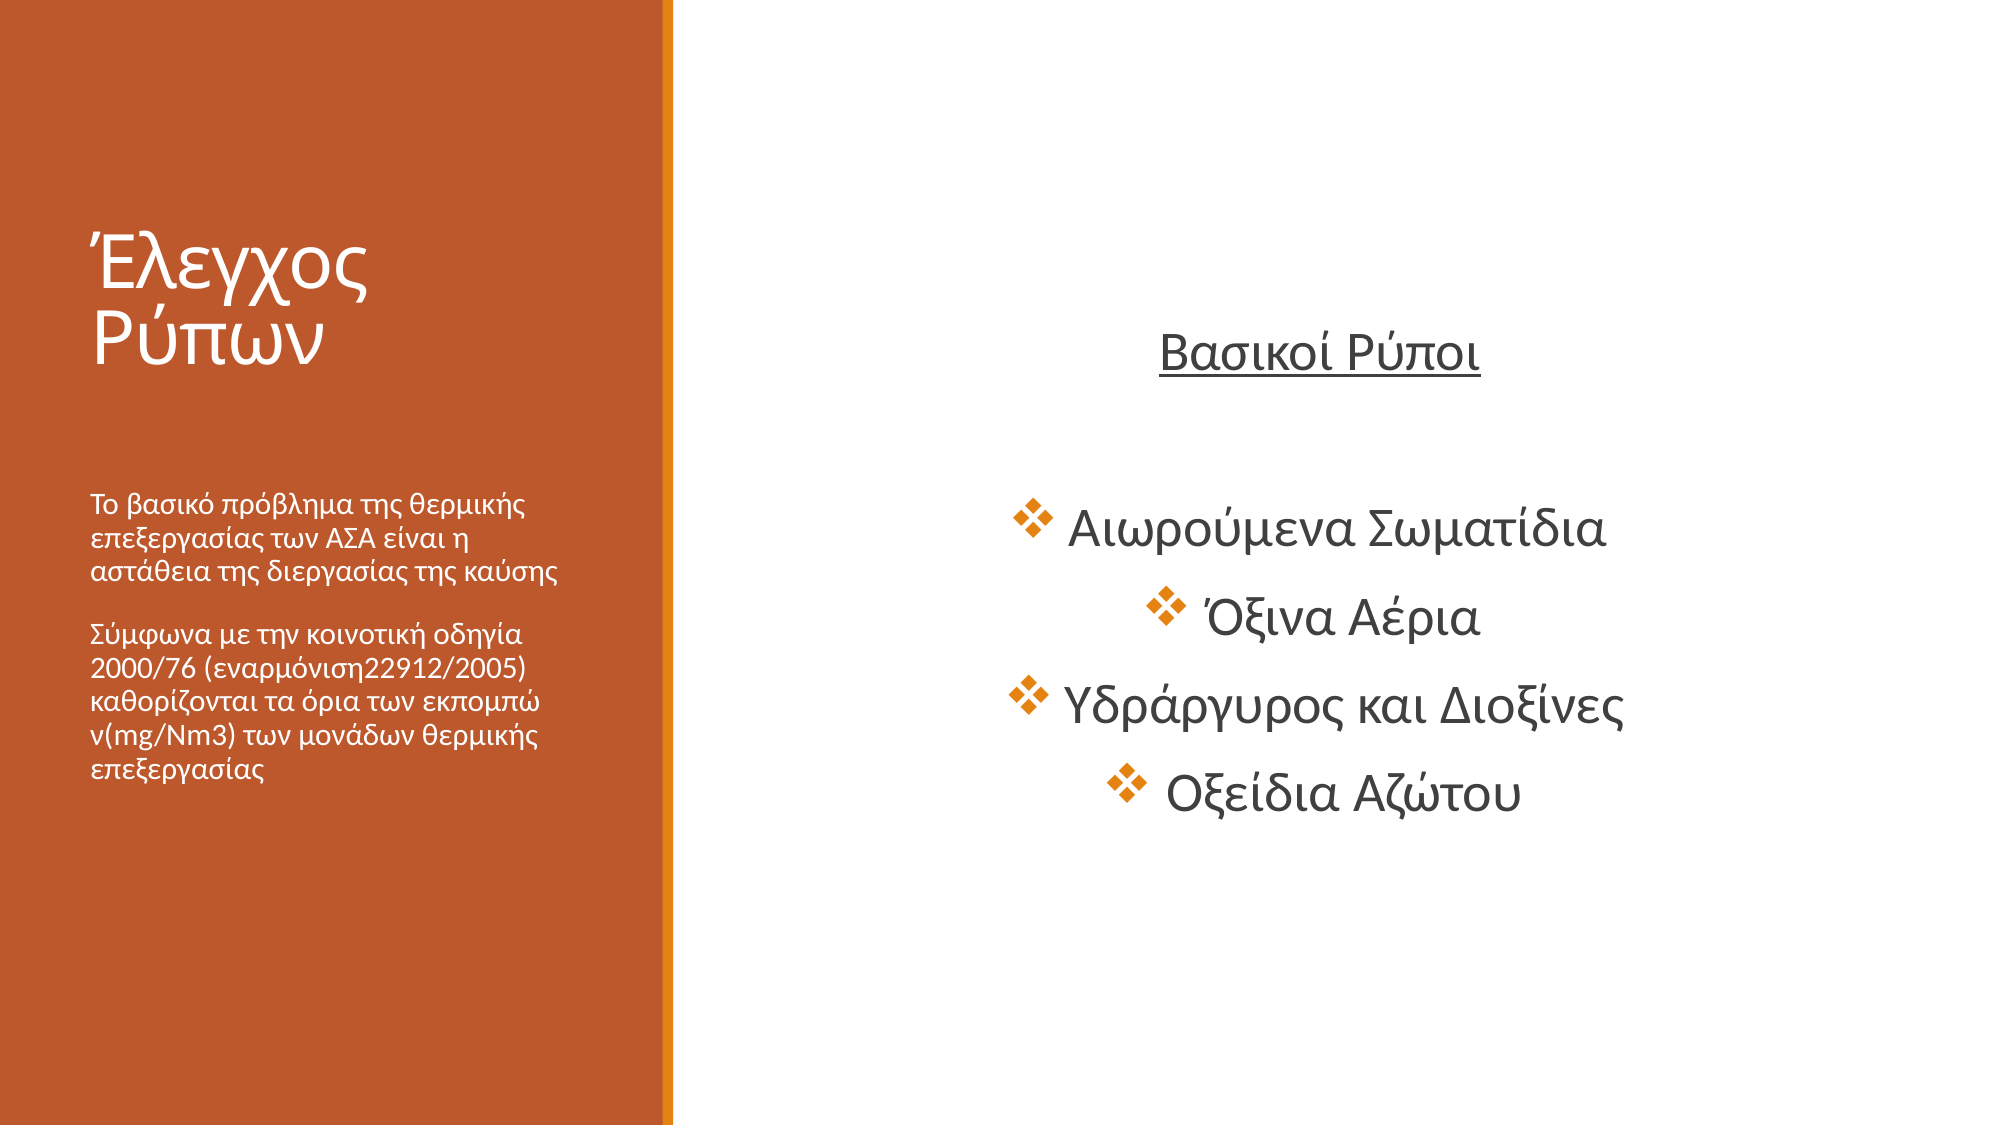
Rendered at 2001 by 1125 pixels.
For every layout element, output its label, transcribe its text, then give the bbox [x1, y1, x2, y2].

list Το βασικό πρόβλημα της θερμικής επεξεργασίας των ΑΣΑ είναι η αστάθεια της διεργασίας της καύσης Σύμφωνα με την κοινοτική οδηγία 2000/76 (εναρμόνιση22912/2005) καθορίζονται τα όρια των εκπομπώ ν(mg/Nm3) των μονάδων θερμικής επεξεργασίας [75, 479, 600, 1035]
title Έλεγχος Ρύπων [75, 97, 600, 388]
list Βασικοί Ρύποι Αιωρούμενα Σωματίδια Όξινα Αέρια Υδράργυρος και Διοξίνες Οξείδια Αζώτου [787, 314, 1853, 832]
